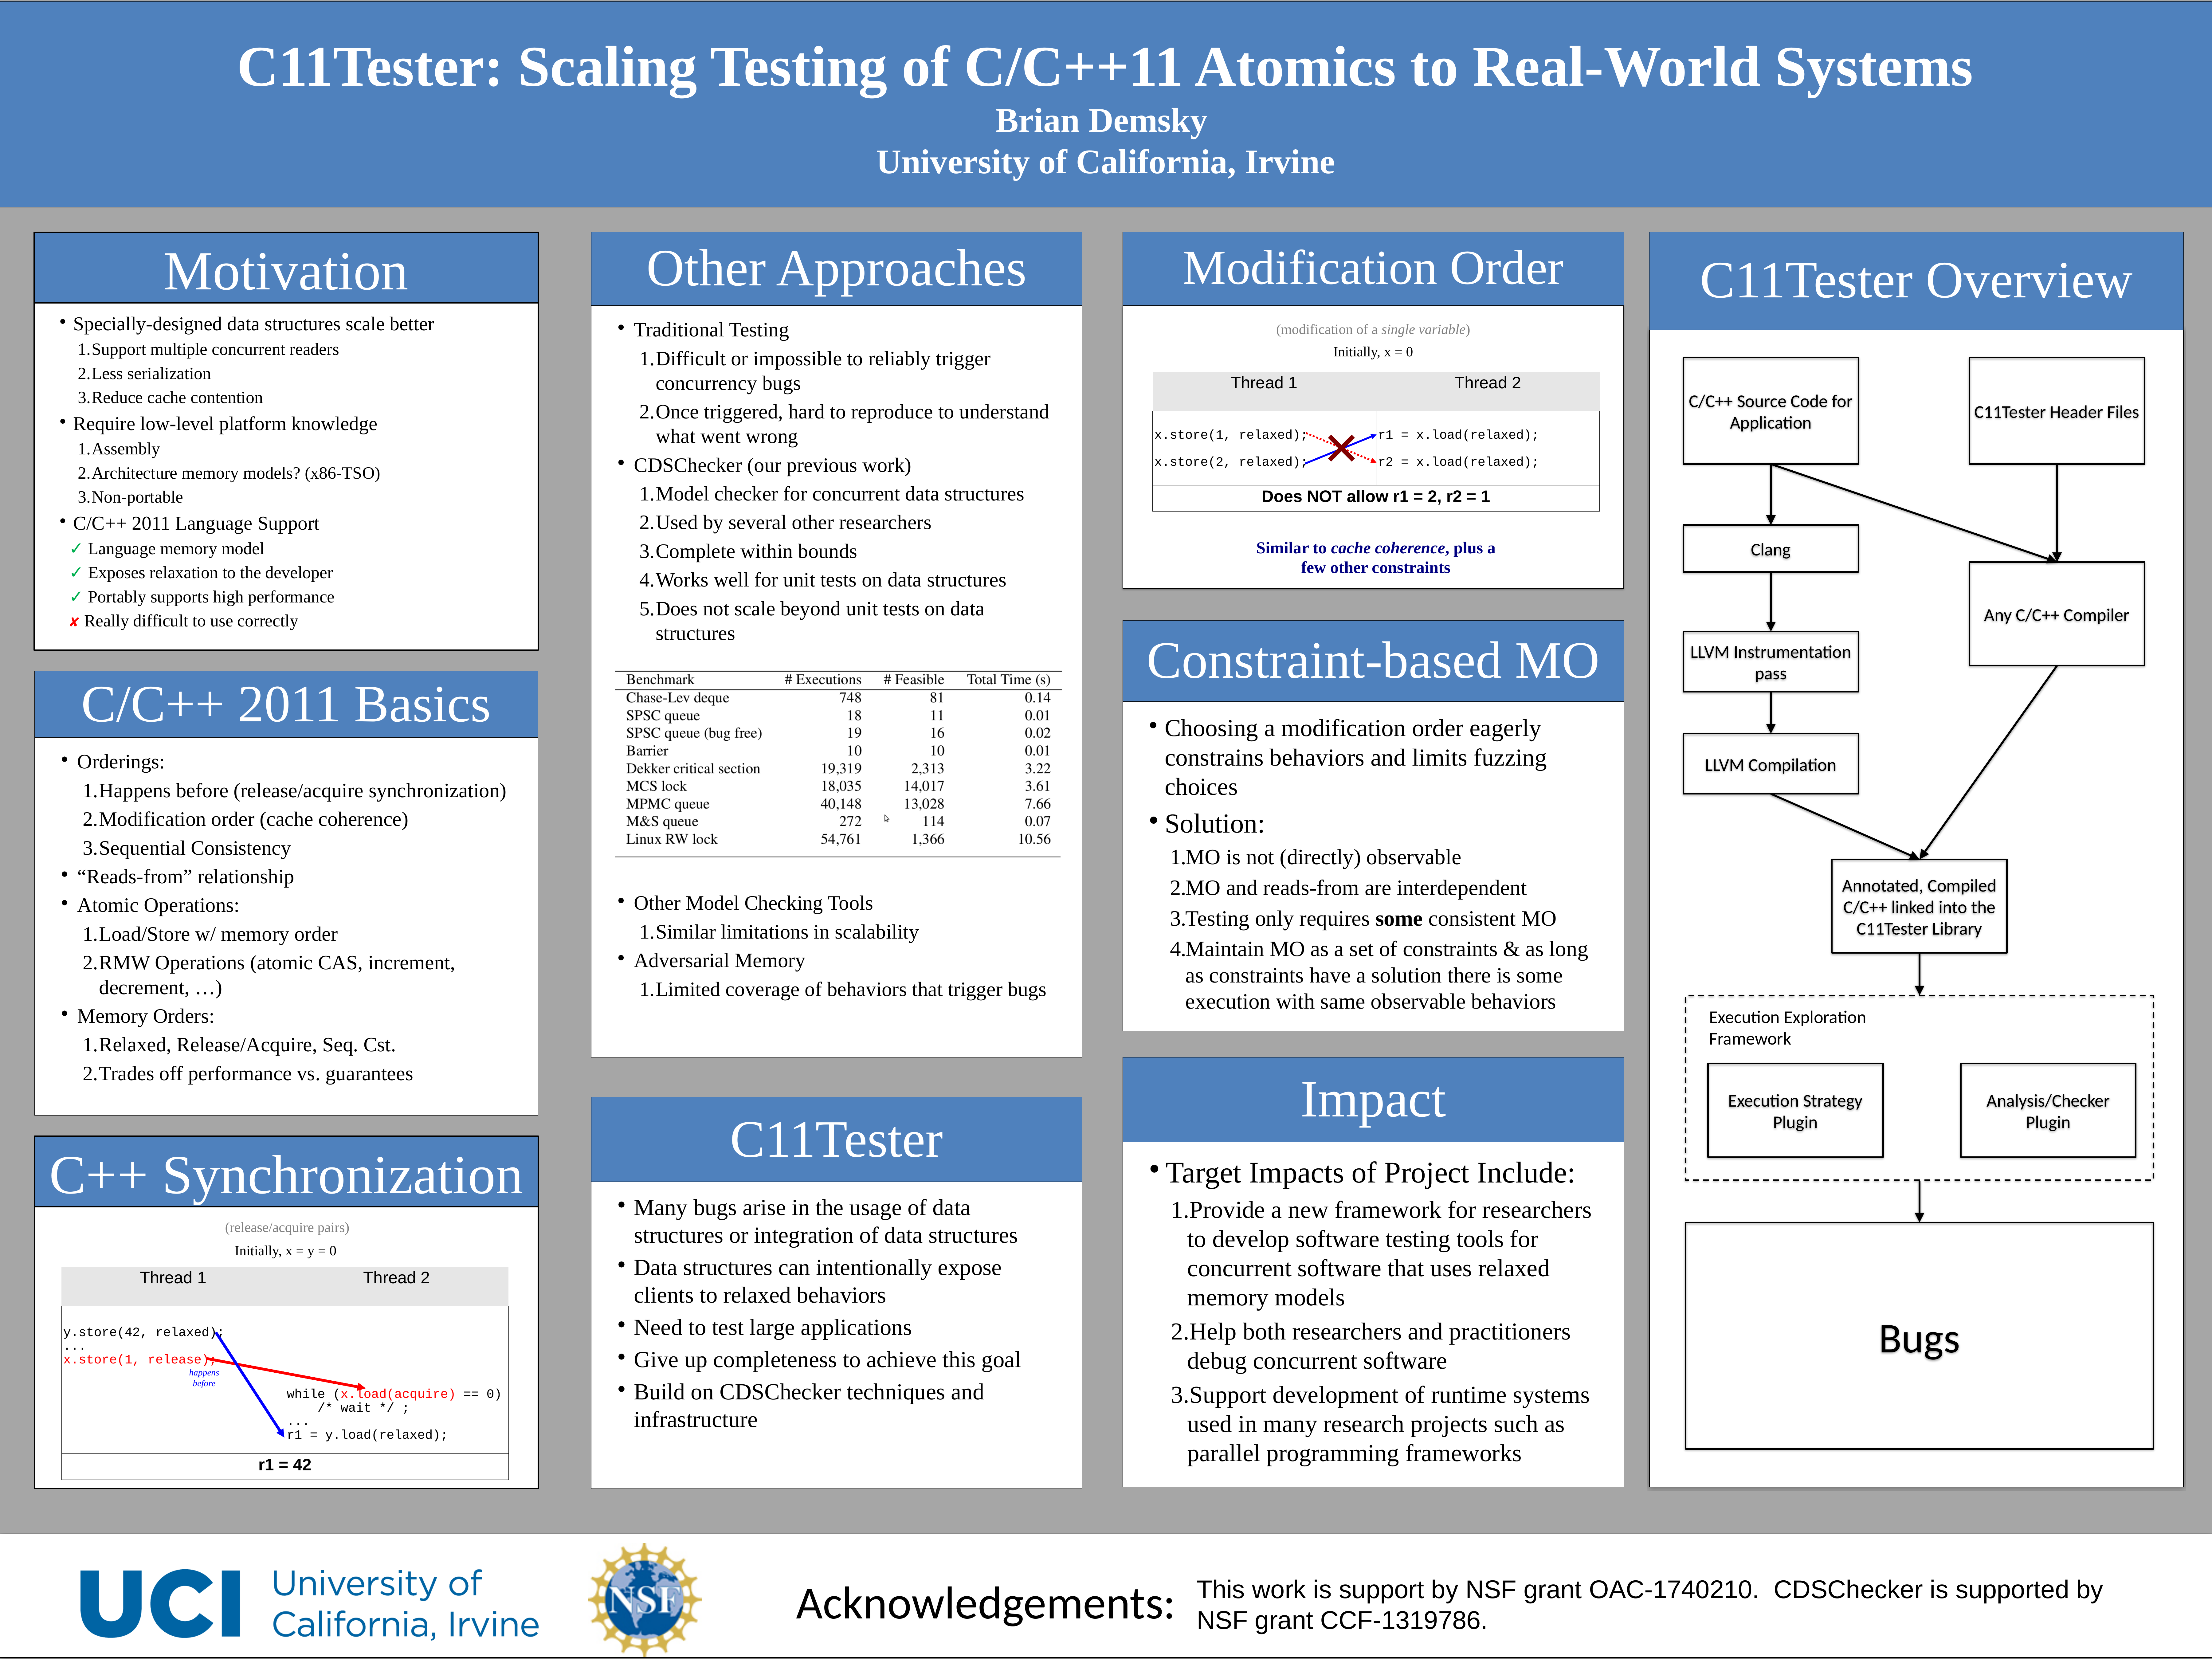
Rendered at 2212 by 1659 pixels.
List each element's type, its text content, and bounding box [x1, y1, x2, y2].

text_box [34, 1207, 538, 1489]
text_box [591, 1097, 1083, 1489]
text_box C++ Synchronization [34, 1136, 538, 1207]
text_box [591, 232, 1083, 1057]
text_box (release/acquire pairs) [124, 1214, 451, 1235]
table_cell r1 = 42 [62, 1454, 508, 1480]
text_box Initially, x = y = 0 [122, 1238, 449, 1259]
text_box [34, 232, 539, 650]
table_header Thread 1 [61, 1267, 285, 1306]
text_box [216, 1332, 284, 1438]
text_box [1123, 232, 1624, 589]
text_box [237, 1364, 366, 1390]
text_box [0, 1534, 2212, 1658]
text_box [34, 671, 539, 1116]
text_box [1123, 1057, 1624, 1487]
table_cell y.store(42, relaxed); ... x.store(1, release); [62, 1306, 285, 1453]
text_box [1649, 232, 2184, 1487]
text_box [1123, 620, 1624, 1031]
table_cell while (x.load(acquire) == 0) /* wait */ ; ... r1 = y.load(relaxed); [285, 1306, 508, 1453]
text_box happens before [177, 1363, 231, 1388]
text_box C11Tester: Scaling Testing of C/C++11 Atomics to Real-World Systems Brian Demsky University of California, Irvine [0, 1, 2212, 207]
table_header Thread 2 [285, 1267, 508, 1306]
